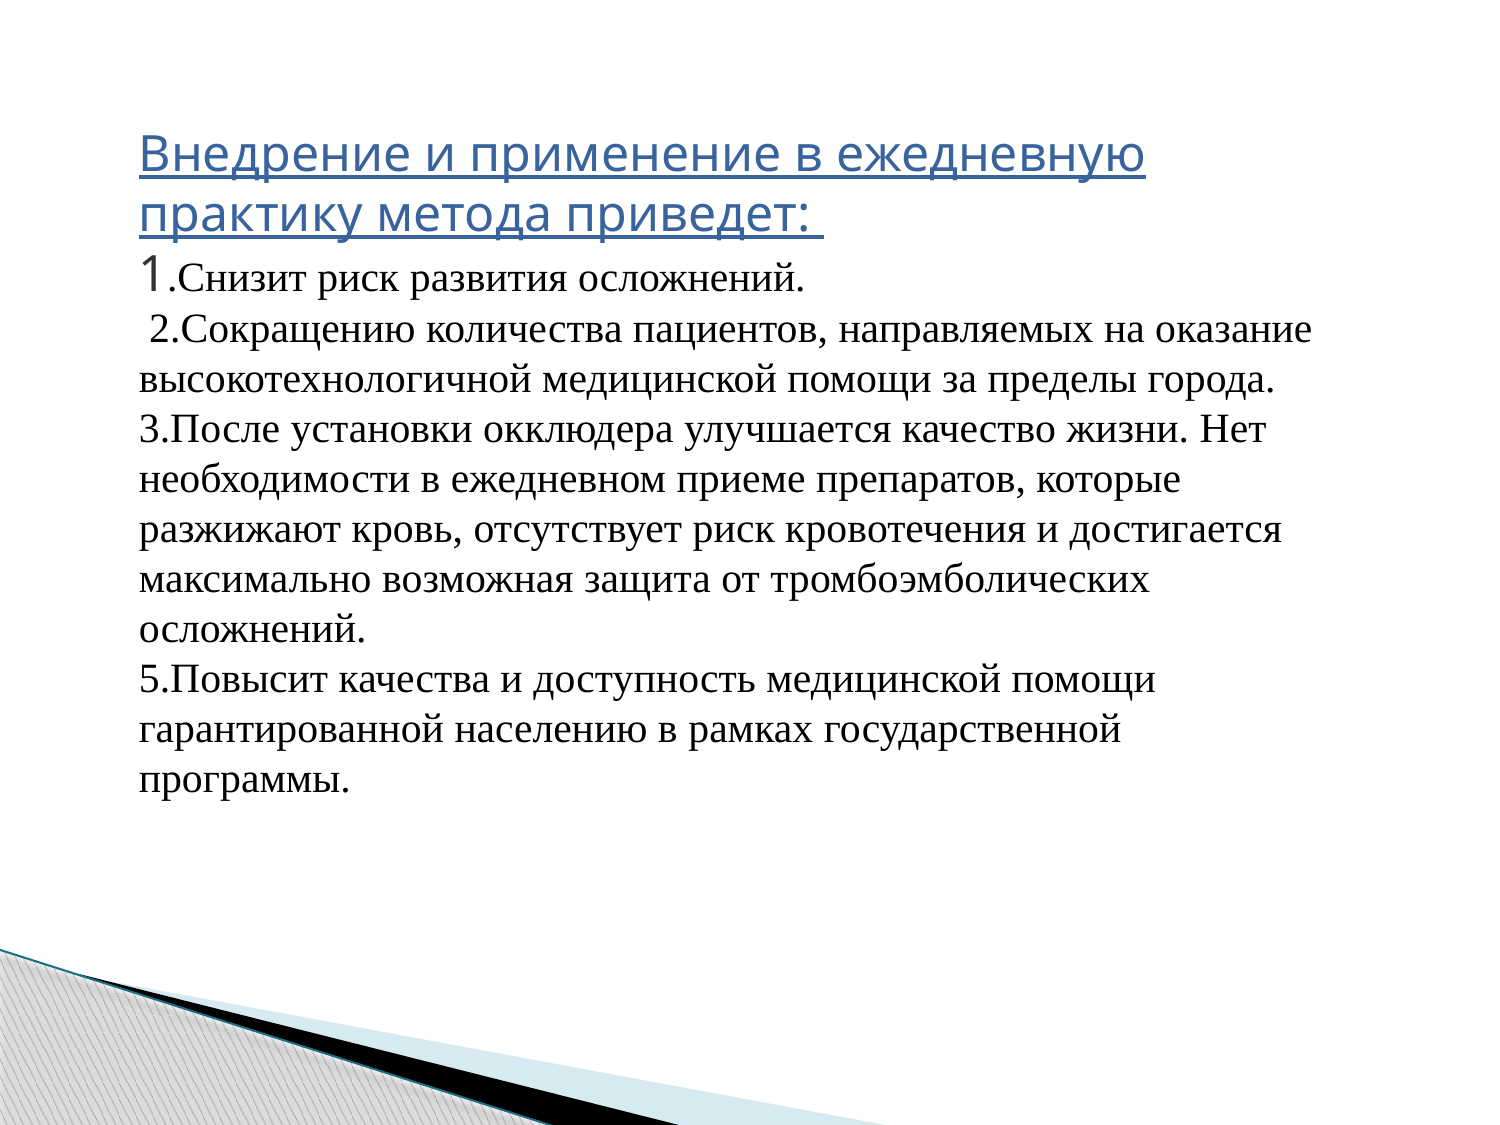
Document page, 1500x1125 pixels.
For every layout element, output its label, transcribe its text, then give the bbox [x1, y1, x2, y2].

text_box Внедрение и применение в ежедневную практику метода приведет: 1.Снизит риск развития осложнений. 2.Сокращению количества пациентов, направляемых на оказание высокотехнологичной медицинской помощи за пределы города. 3.После установки окклюдера улучшается качество жизни. Нет необходимости в ежедневном приеме препаратов, которые разжижают кровь, отсутствует риск кровотечения и достигается максимально возможная защита от тромбоэмболических осложнений. 5.Повысит качества и доступность медицинской помощи гарантированной населению в рамках государственной программы. [123, 113, 1353, 854]
